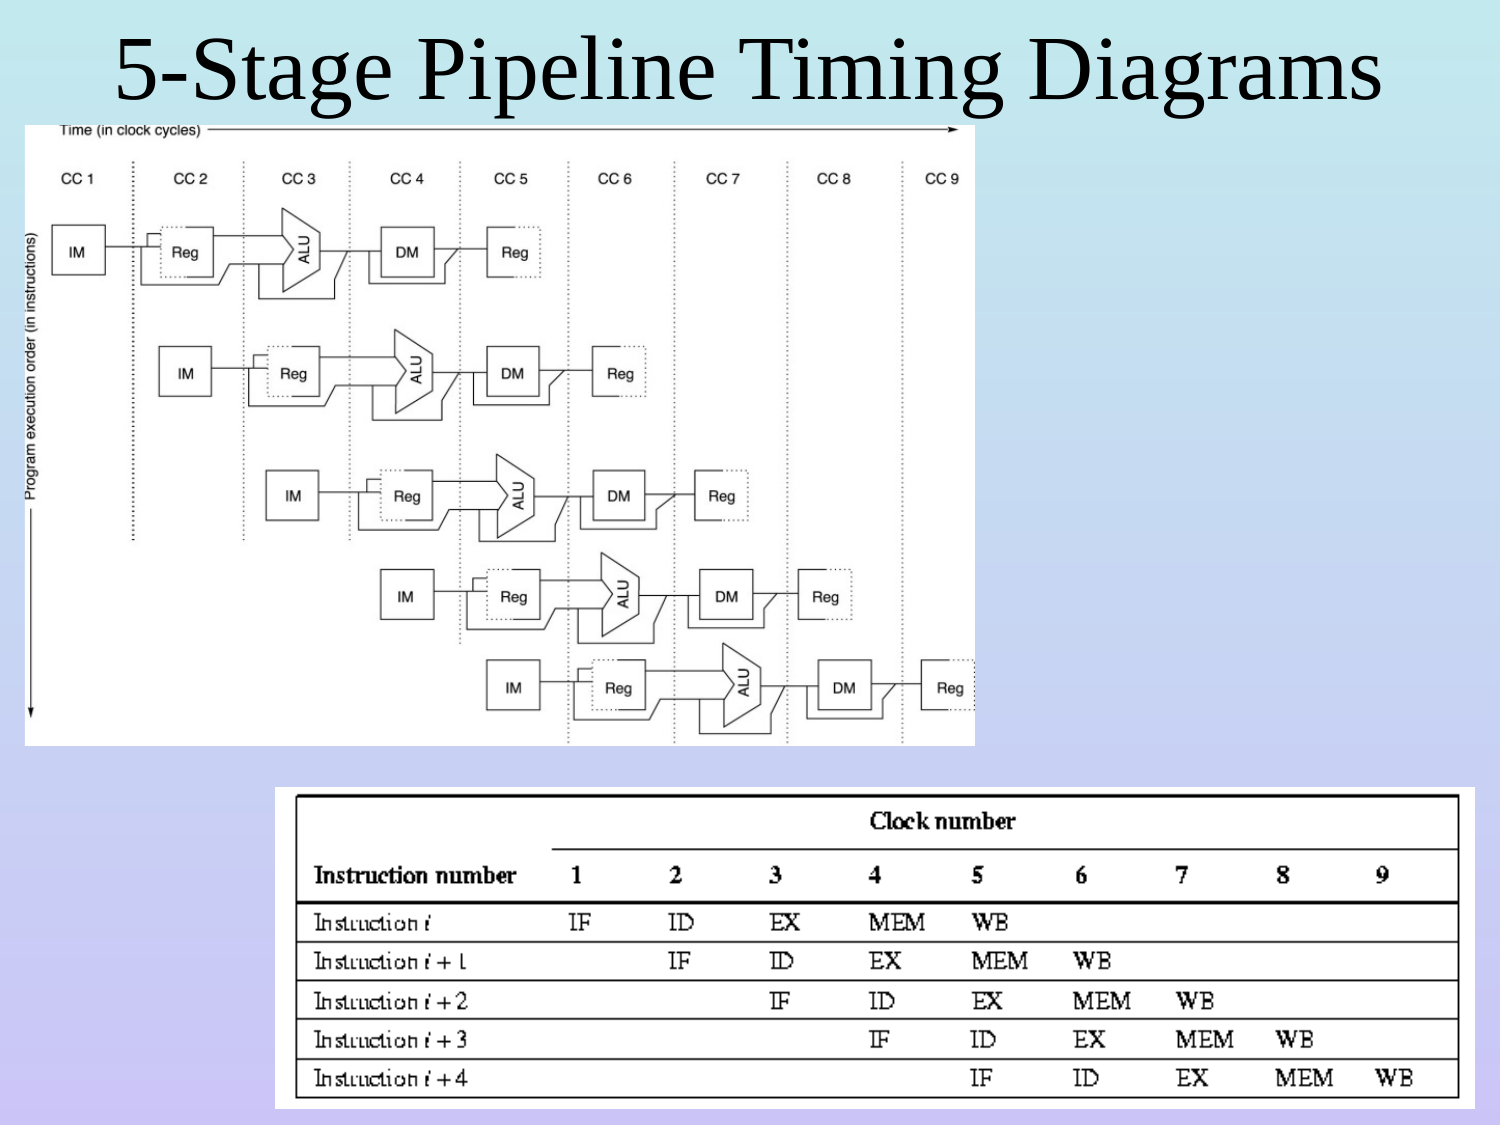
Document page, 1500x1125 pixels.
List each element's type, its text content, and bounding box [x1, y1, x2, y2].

picture [274, 787, 1476, 1110]
picture [24, 124, 976, 746]
title 5-Stage Pipeline Timing Diagrams [75, 0, 1425, 157]
